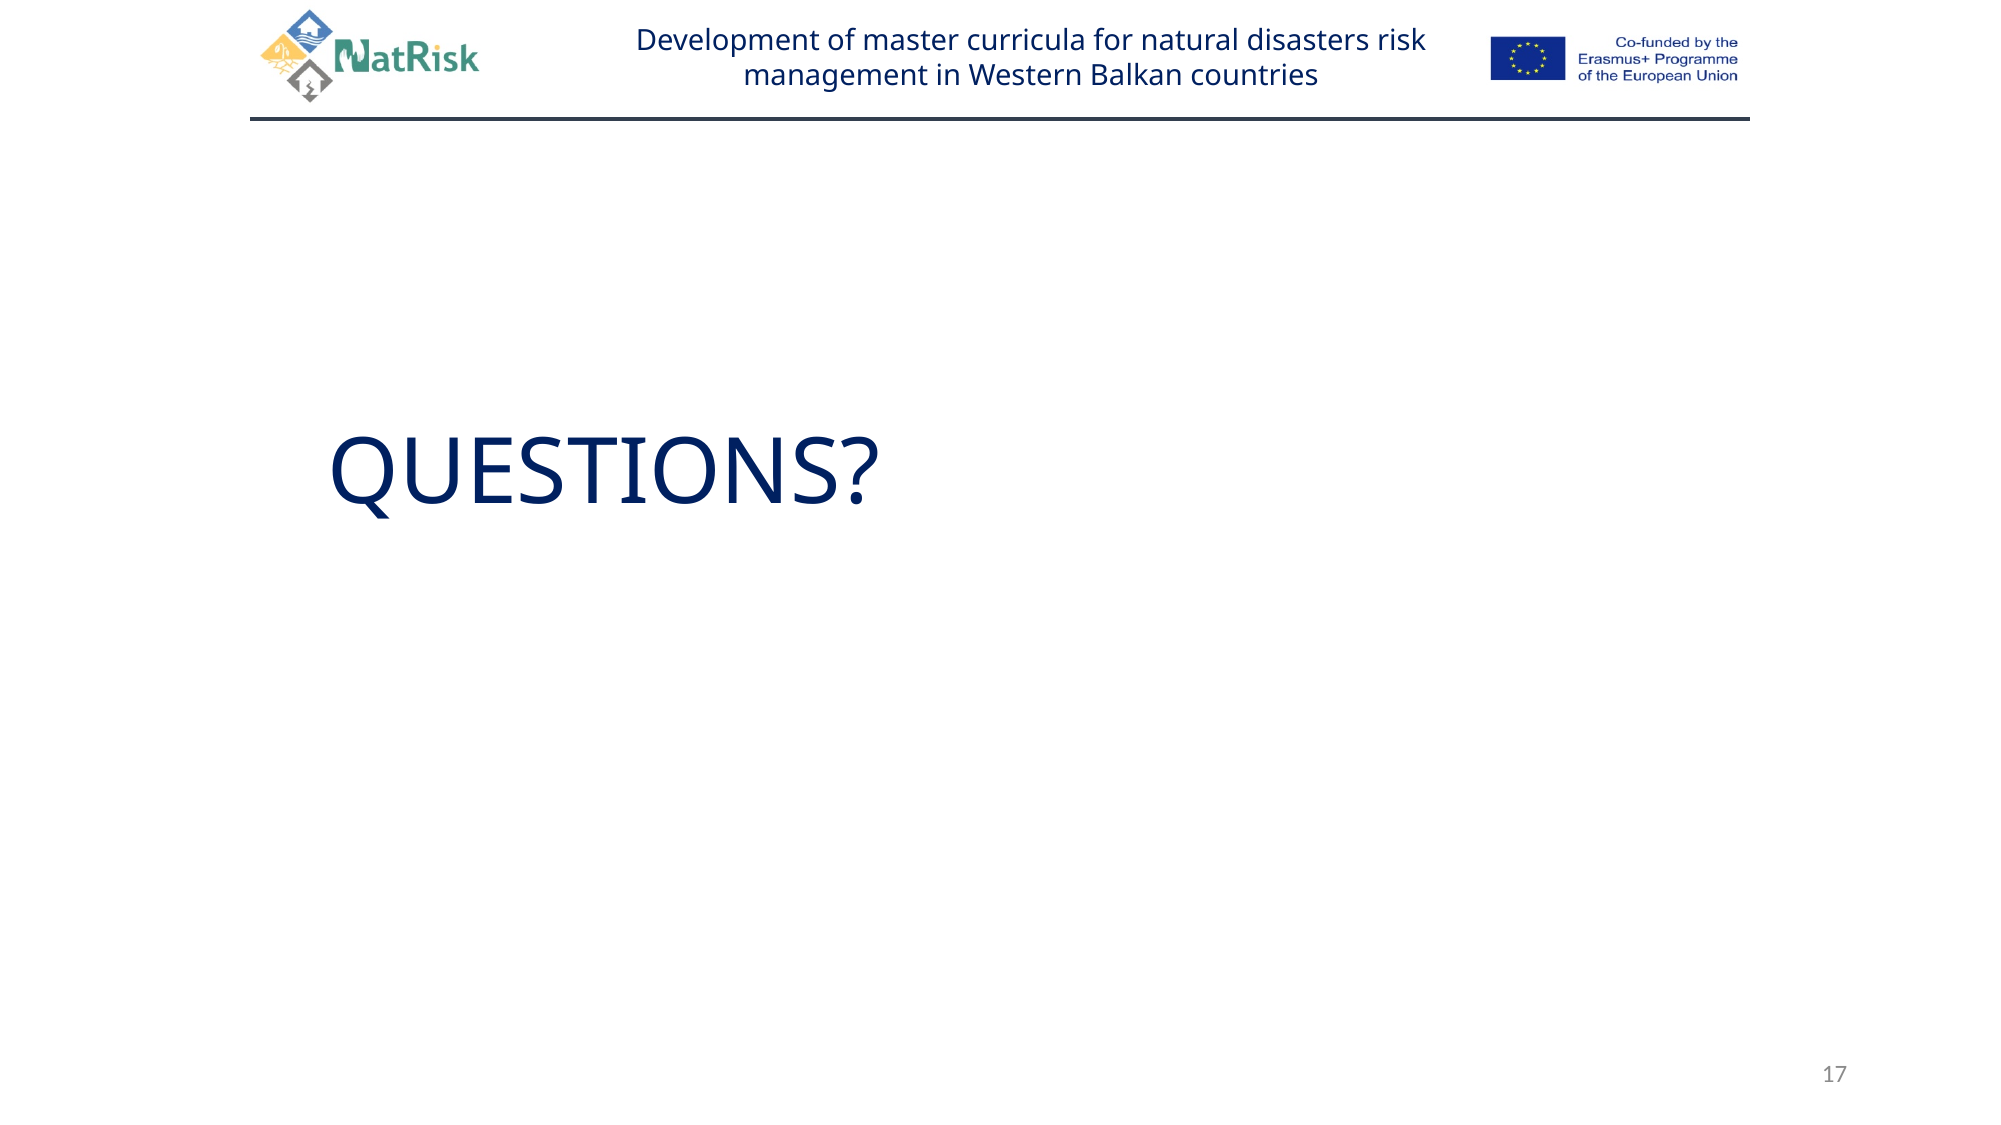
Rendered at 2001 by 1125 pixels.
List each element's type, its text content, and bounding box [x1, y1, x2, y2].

picture [249, 0, 488, 113]
picture [1474, 24, 1751, 93]
text_box QUESTIONS? [312, 412, 1663, 536]
slide_number 17 [1412, 1042, 1863, 1103]
text_box Development of master curricula for natural disasters risk management in Western Balkan countries [574, 24, 1474, 88]
